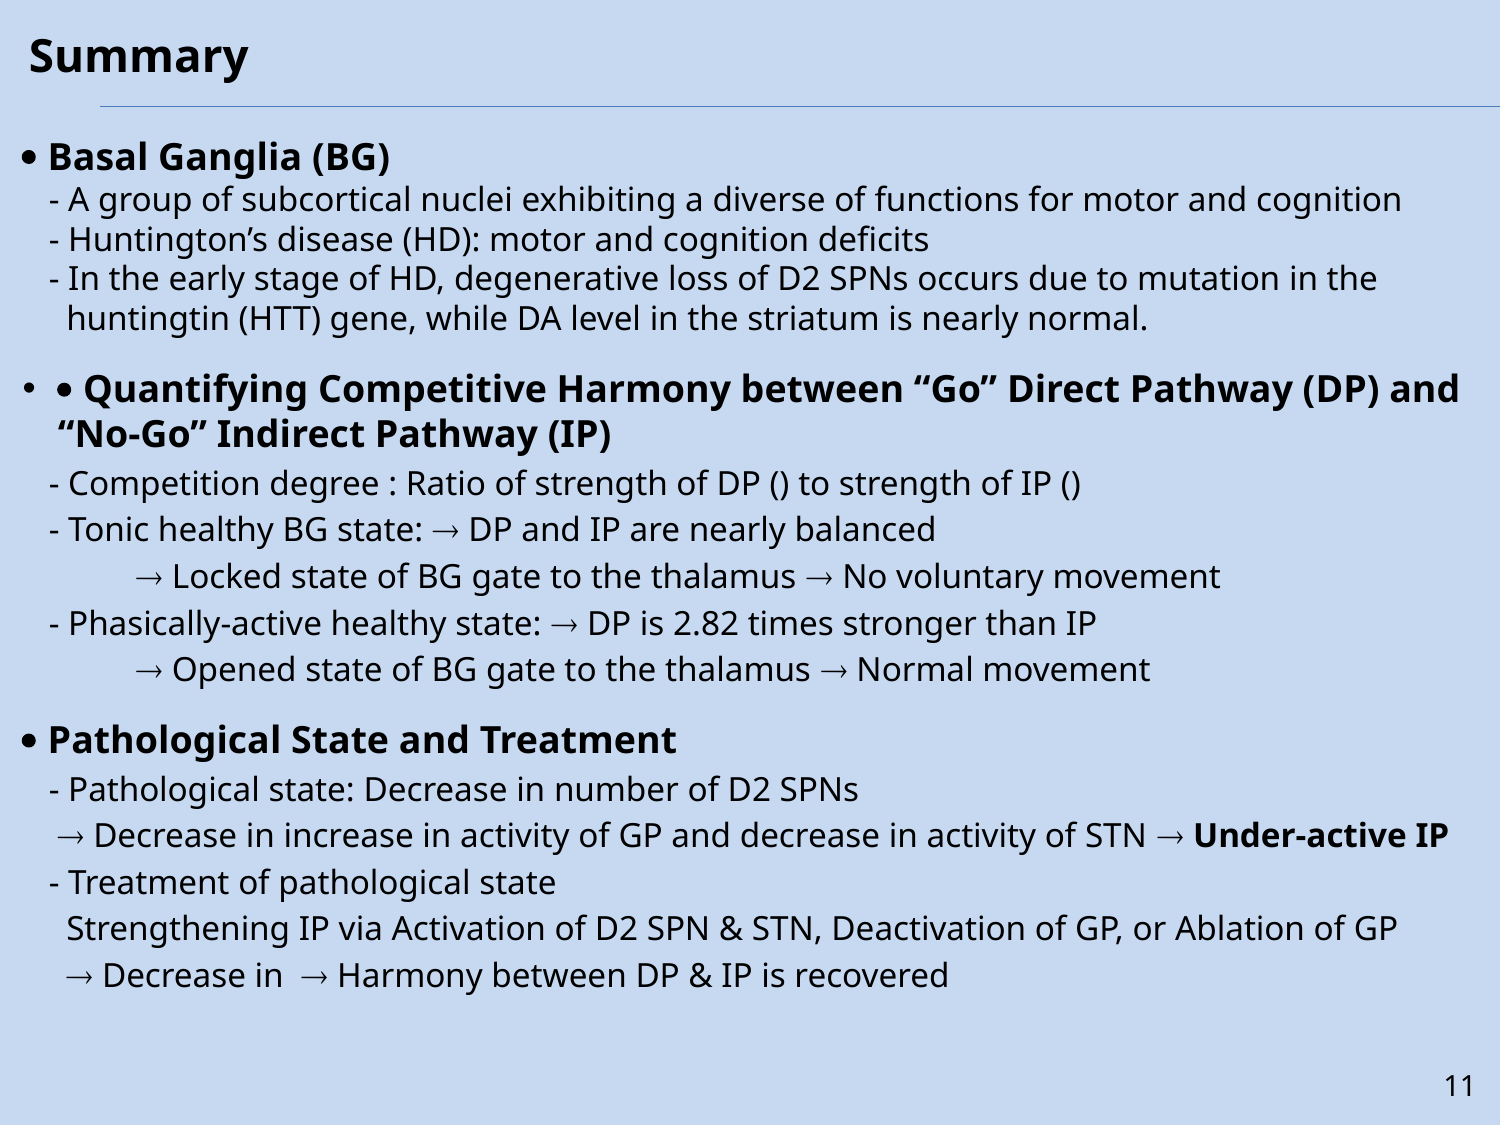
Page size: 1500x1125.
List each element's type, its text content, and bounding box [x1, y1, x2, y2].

text_box 11 [1428, 1060, 1492, 1111]
text_box Summary [14, 19, 264, 89]
